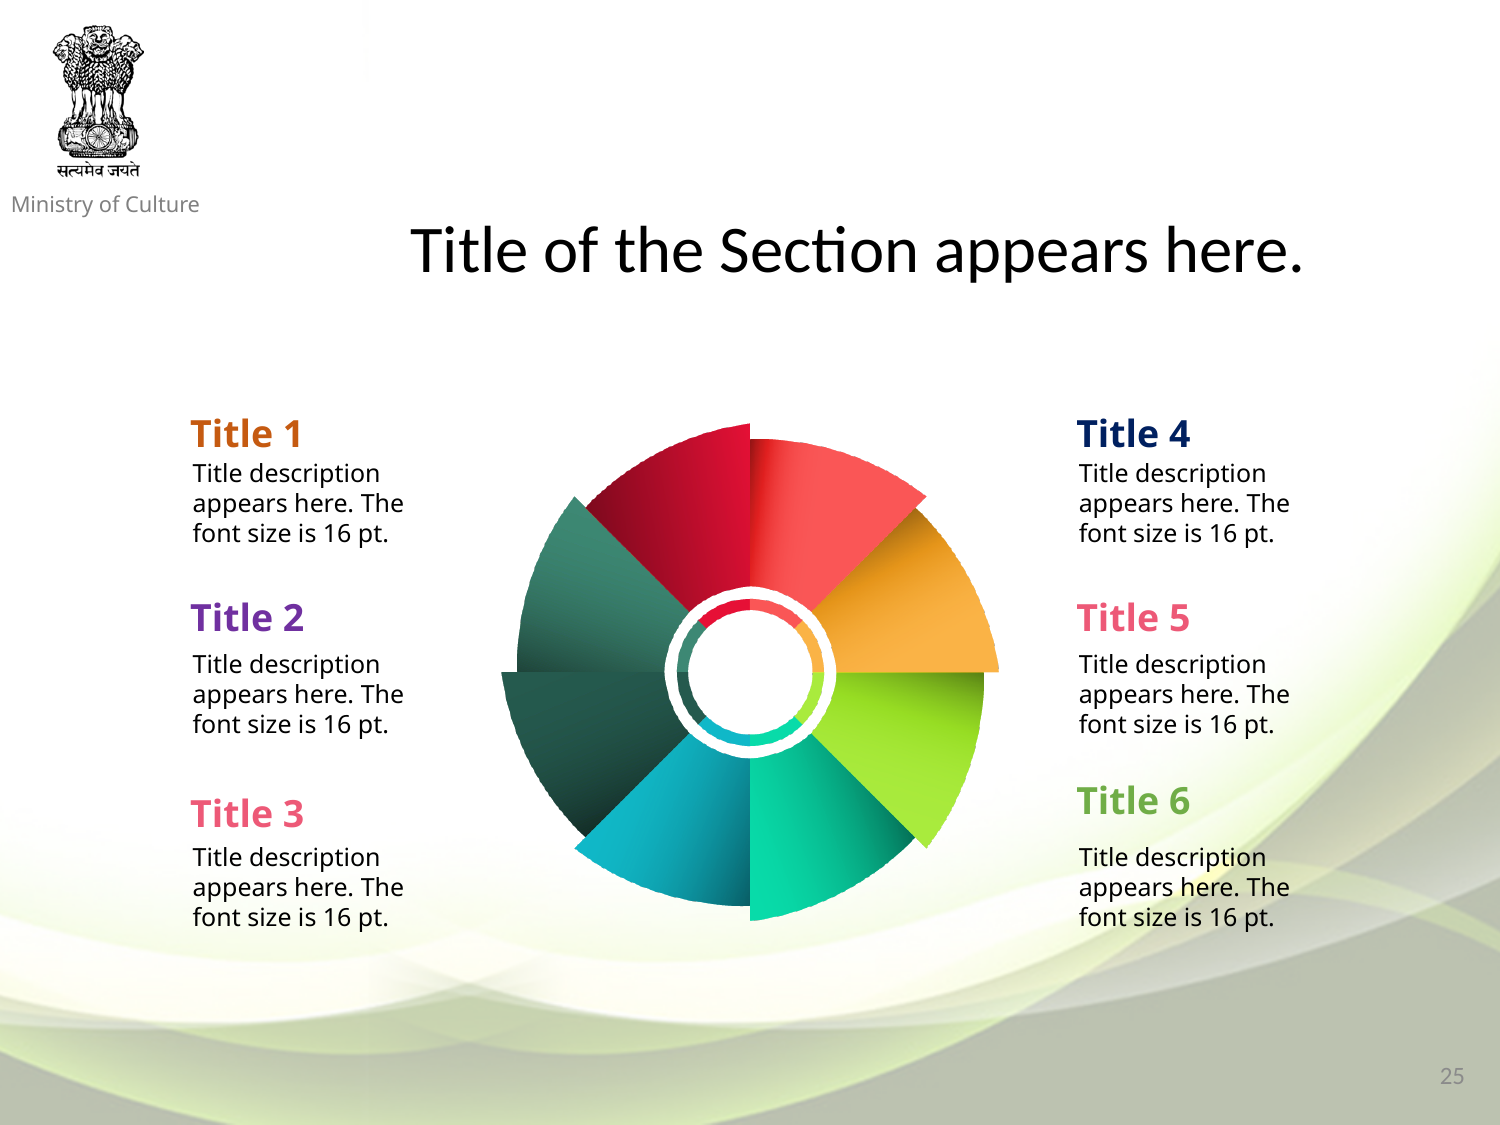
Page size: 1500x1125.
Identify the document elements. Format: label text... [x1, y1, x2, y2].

text_box Title 2 [175, 591, 320, 647]
picture [501, 423, 999, 921]
text_box Title of the Section appears here. [395, 207, 1388, 327]
slide_number 25 [1142, 1044, 1481, 1105]
text_box Title description appears here. The font size is 16 pt. [177, 641, 458, 746]
text_box Title description appears here. The font size is 16 pt. [1063, 641, 1344, 746]
text_box Title 4 [1061, 407, 1206, 463]
text_box Title 5 [1061, 591, 1206, 647]
text_box Title description appears here. The font size is 16 pt. [1063, 449, 1344, 555]
picture [51, 23, 144, 179]
text_box Title description appears here. The font size is 16 pt. [177, 834, 458, 939]
text_box Title 6 [1061, 774, 1206, 830]
text_box Title description appears here. The font size is 16 pt. [177, 449, 458, 555]
text_box Title 1 [175, 407, 320, 463]
text_box Title description appears here. The font size is 16 pt. [1063, 834, 1344, 939]
text_box Title 3 [175, 787, 320, 843]
